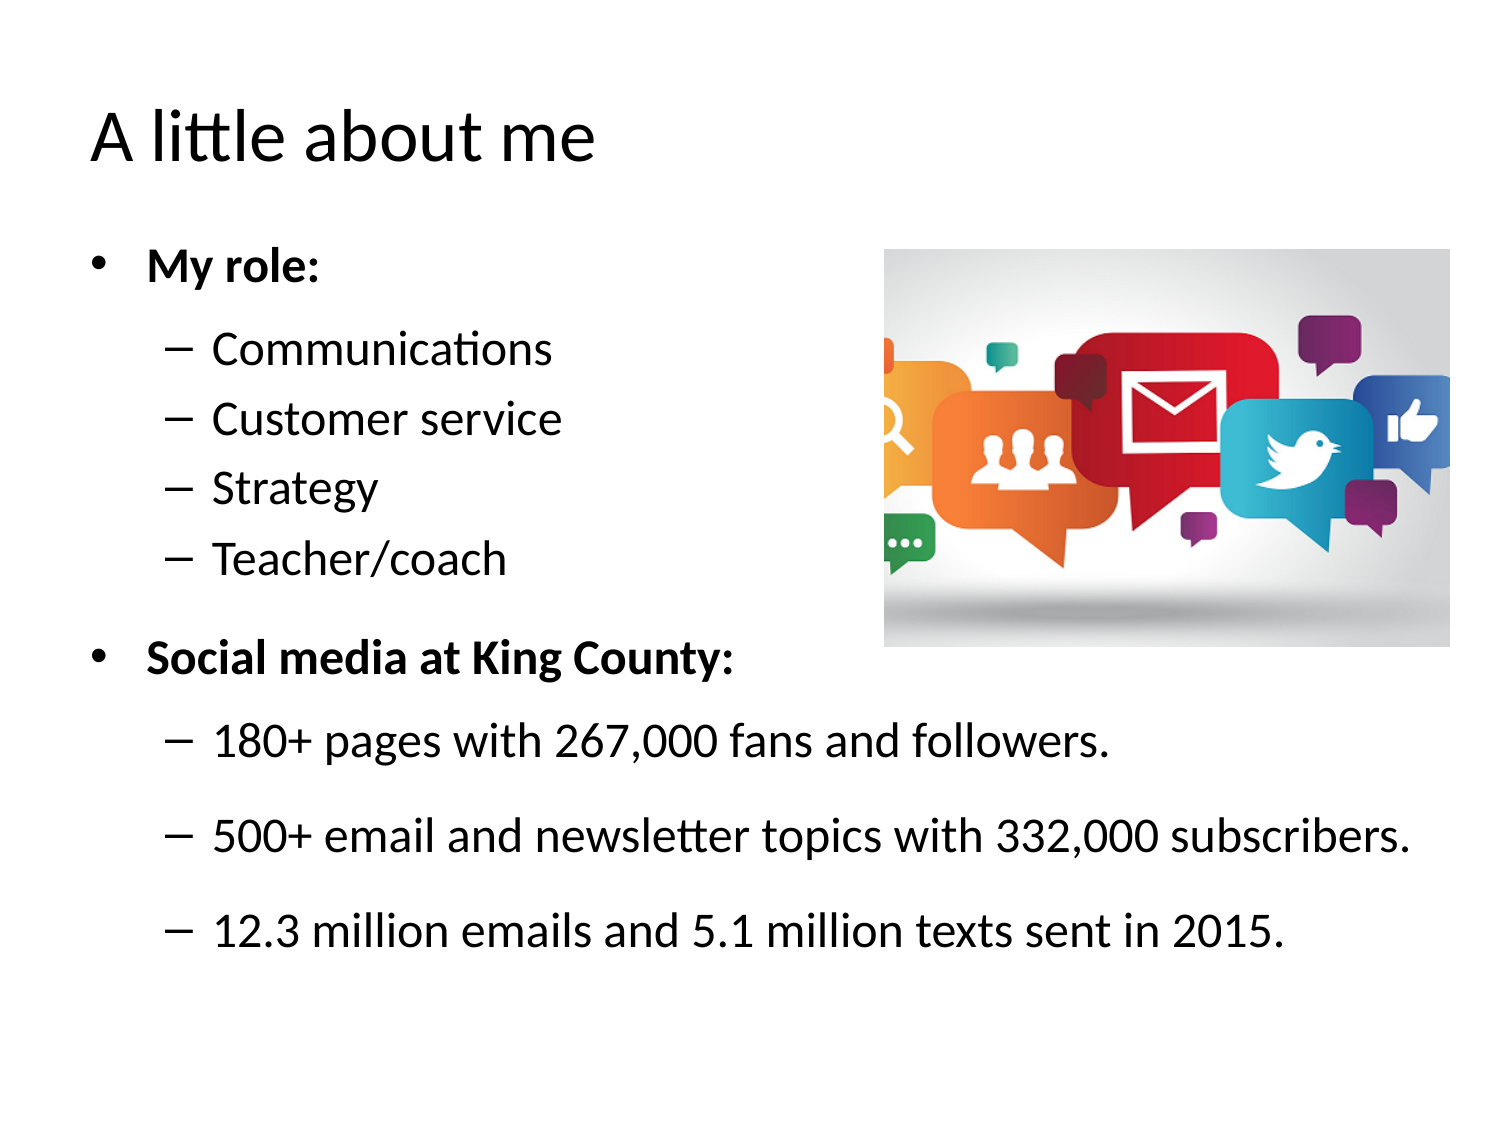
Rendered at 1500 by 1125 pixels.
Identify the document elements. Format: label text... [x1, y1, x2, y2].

list My role: Communications Customer service Strategy Teacher/coach Social media at King County: 180+ pages with 267,000 fans and followers. 500+ email and newsletter topics with 332,000 subscribers. 12.3 million emails and 5.1 million texts sent in 2015. [75, 224, 1450, 1125]
title A little about me [75, 37, 1425, 224]
picture [884, 249, 1451, 647]
